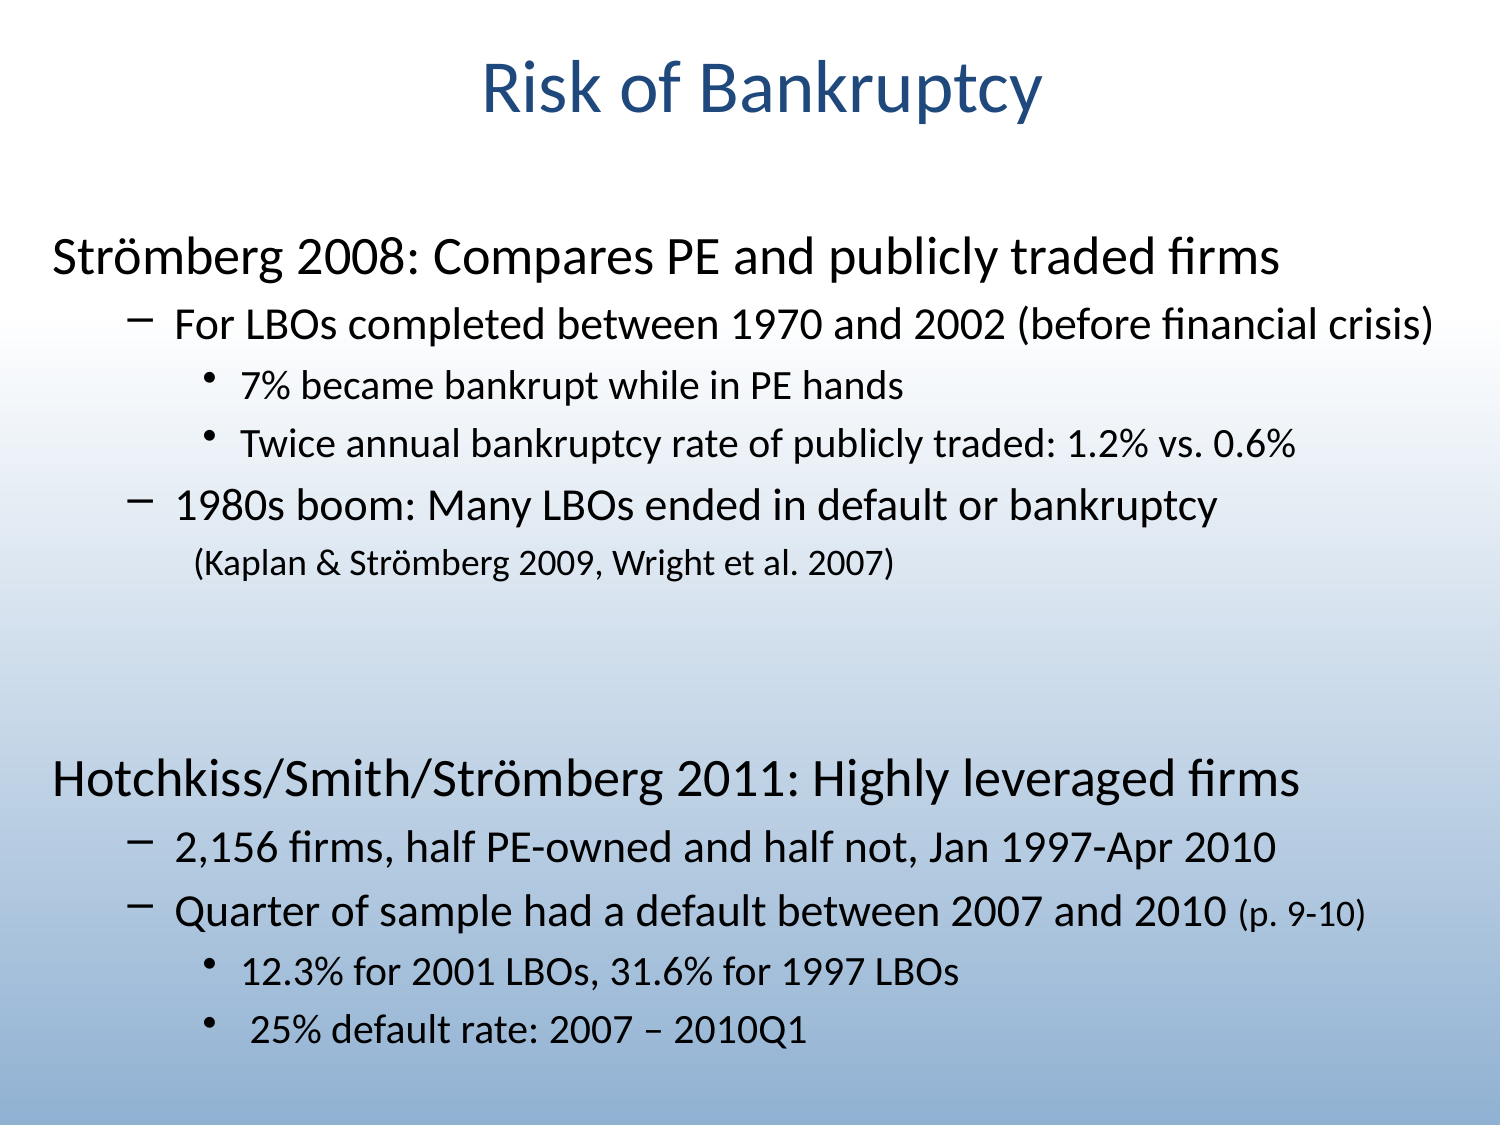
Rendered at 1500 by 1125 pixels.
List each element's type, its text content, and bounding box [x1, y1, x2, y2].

list Strömberg 2008: Compares PE and publicly traded firms For LBOs completed between 1970 and 2002 (before financial crisis) 7% became bankrupt while in PE hands Twice annual bankruptcy rate of publicly traded: 1.2% vs. 0.6% 1980s boom: Many LBOs ended in default or bankruptcy (Kaplan & Strömberg 2009, Wright et al. 2007) Hotchkiss/Smith/Strömberg 2011: Highly leveraged firms 2,156 firms, half PE-owned and half not, Jan 1997-Apr 2010 Quarter of sample had a default between 2007 and 2010 (p. 9-10) 12.3% for 2001 LBOs, 31.6% for 1997 LBOs 25% default rate: 2007 – 2010Q1 [37, 212, 1475, 1075]
title Risk of Bankruptcy [125, 50, 1400, 175]
